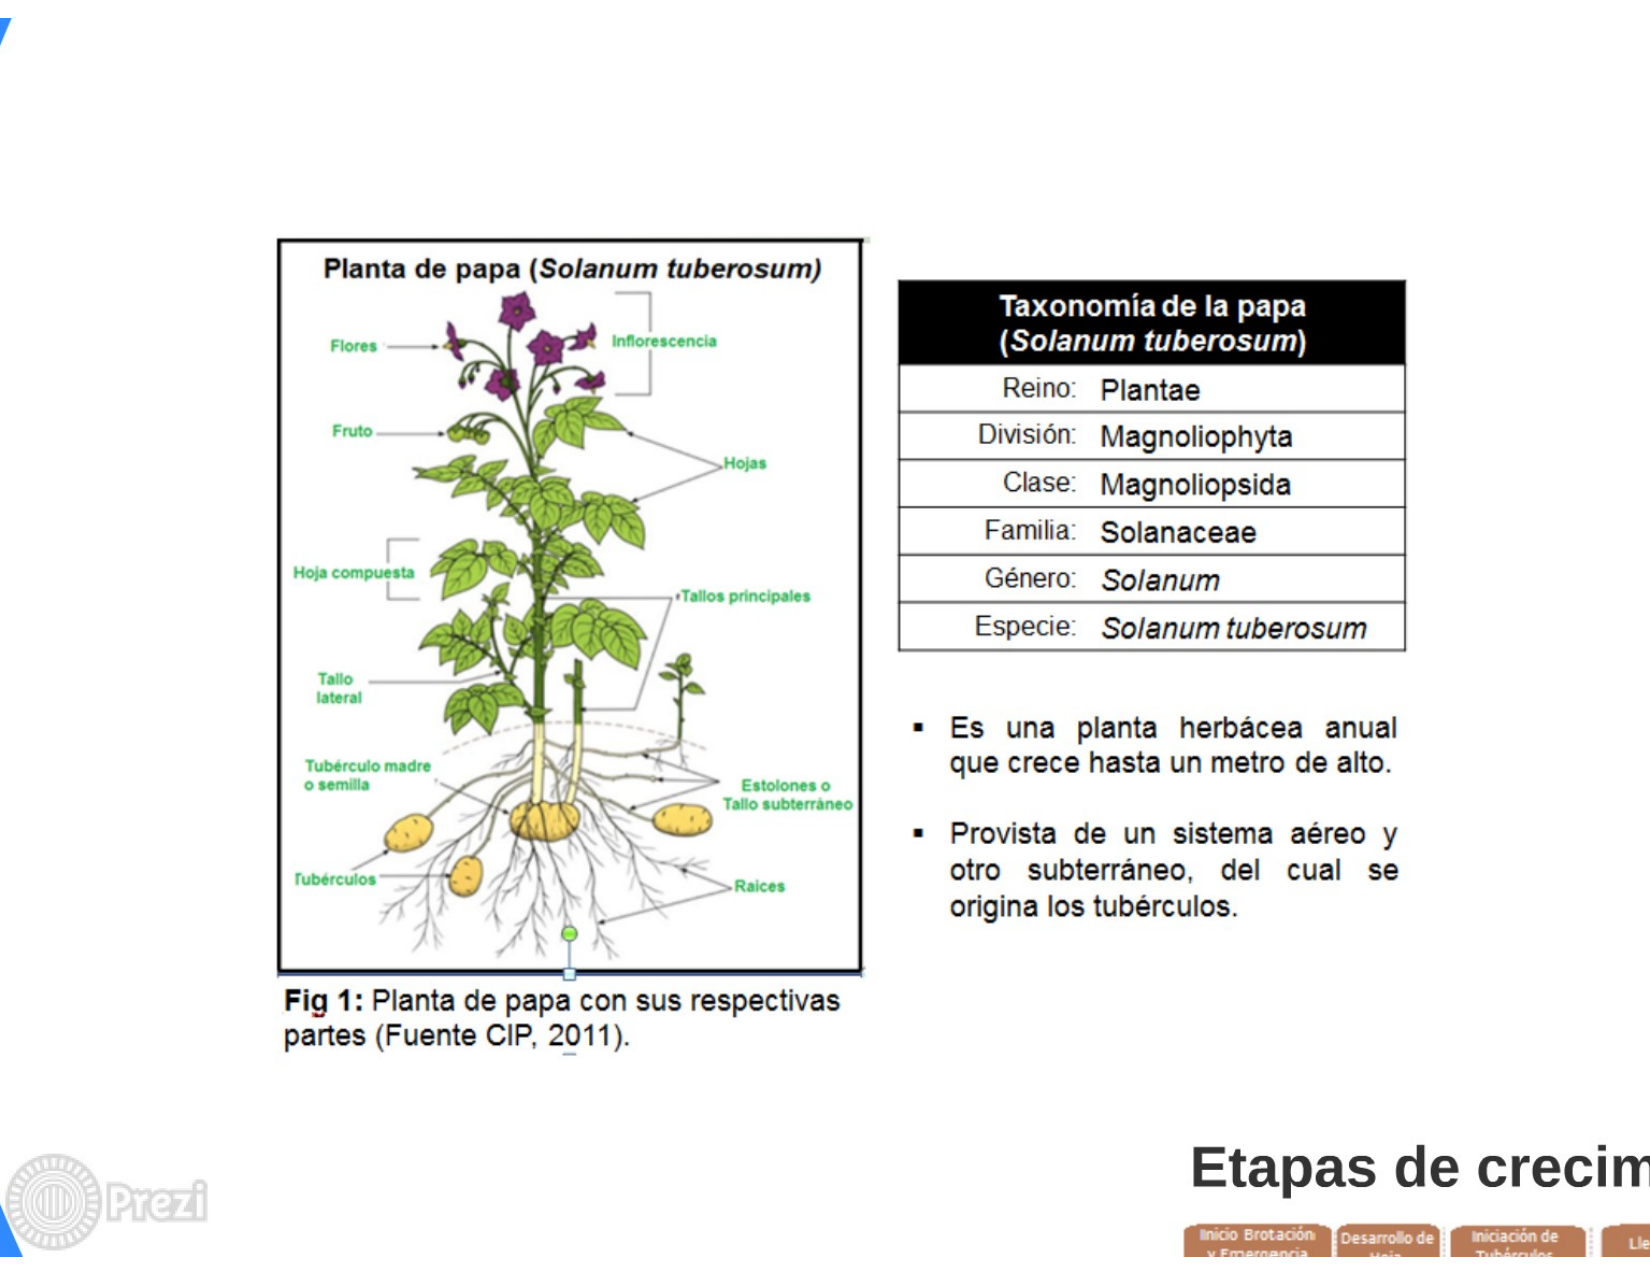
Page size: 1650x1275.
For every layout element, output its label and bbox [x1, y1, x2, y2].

text_box [0, 18, 1650, 1257]
